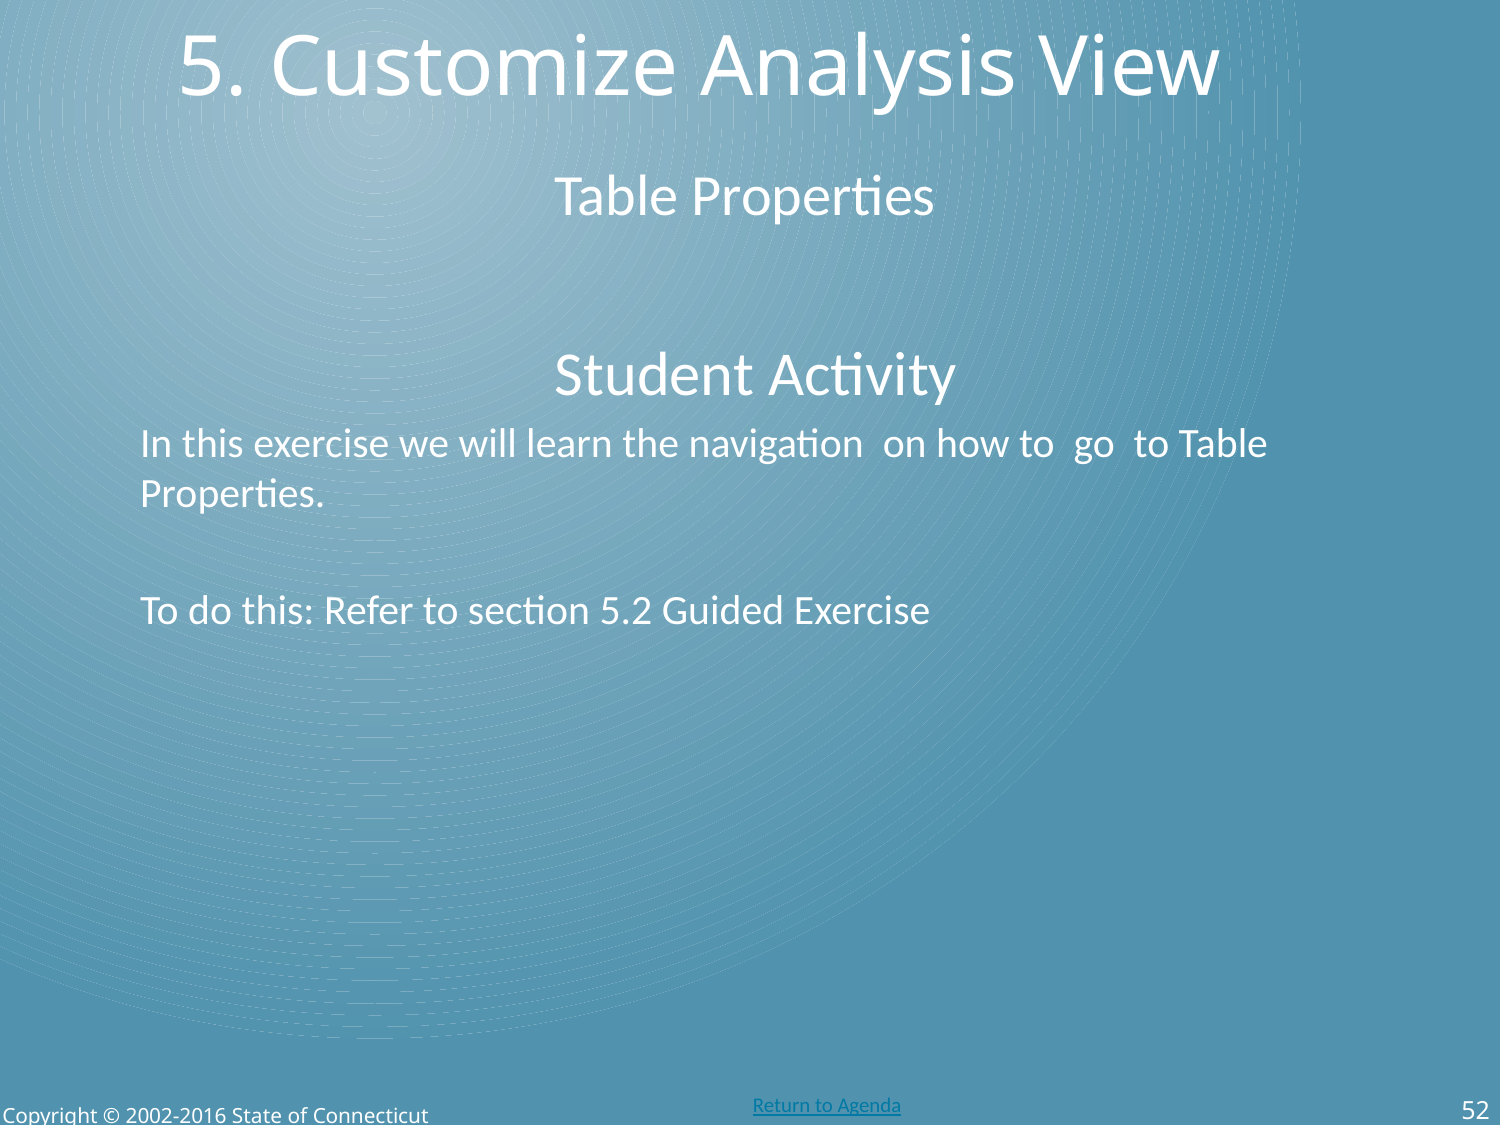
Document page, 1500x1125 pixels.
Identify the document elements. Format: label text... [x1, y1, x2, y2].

text_box Table Properties [226, 149, 1189, 235]
footer Copyright © 2002-2016 State of Connecticut [0, 1095, 475, 1125]
subtitle Student Activity In this exercise we will learn the navigation on how to go to Table Properties. To do this: Refer to section 5.2 Guided Exercise [125, 262, 1388, 838]
title 5. Customize Analysis View [125, 4, 1275, 125]
slide_number 52 [1405, 1087, 1500, 1125]
